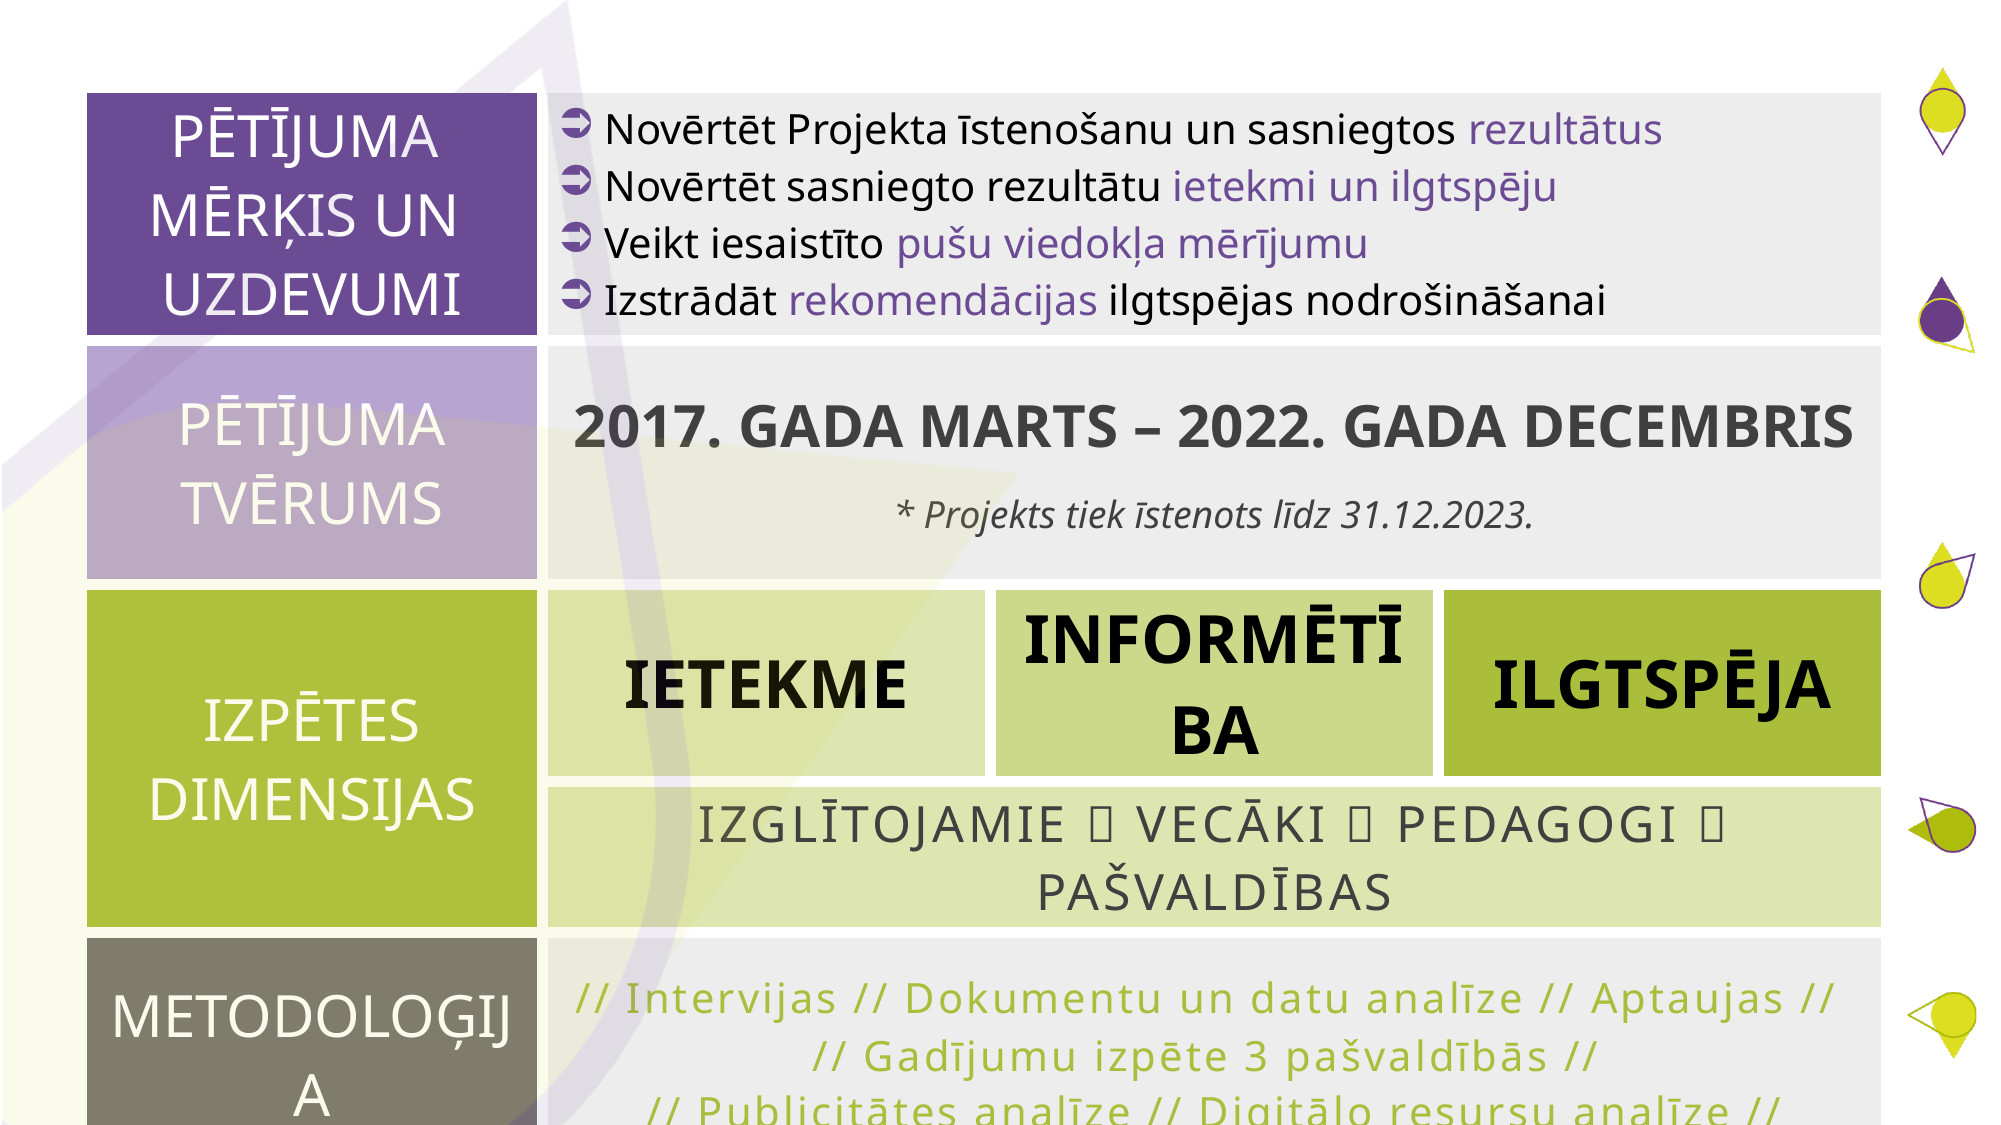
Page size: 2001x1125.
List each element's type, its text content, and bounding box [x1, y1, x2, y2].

table_header Novērtēt Projekta īstenošanu un sasniegtos rezultātus Novērtēt sasniegto rezultātu ietekmi un ilgtspēju Veikt iesaistīto pušu viedokļa mērījumu Izstrādāt rekomendācijas ilgtspējas nodrošināšanai [1019, 93, 1881, 335]
table_cell 2017. GADA MARTS – 2022. GADA DECEMBRIS * Projekts tiek īstenots līdz 31.12.2023. [1019, 346, 1881, 579]
table_cell IZGLĪTOJAMIE  VECĀKI  PEDAGOGI  PAŠVALDĪBAS [1019, 787, 1881, 927]
table_cell ILGTSPĒJA [1444, 590, 1881, 776]
picture [2, 0, 1019, 1125]
table_cell INFORMĒTĪBA [1019, 590, 1433, 776]
picture [1907, 67, 1977, 1058]
table_cell // Intervijas // Dokumentu un datu analīze // Aptaujas // // Gadījumu izpēte 3 pašvaldībās // // Publicitātes analīze // Digitālo resursu analīze // [1019, 938, 1881, 1125]
